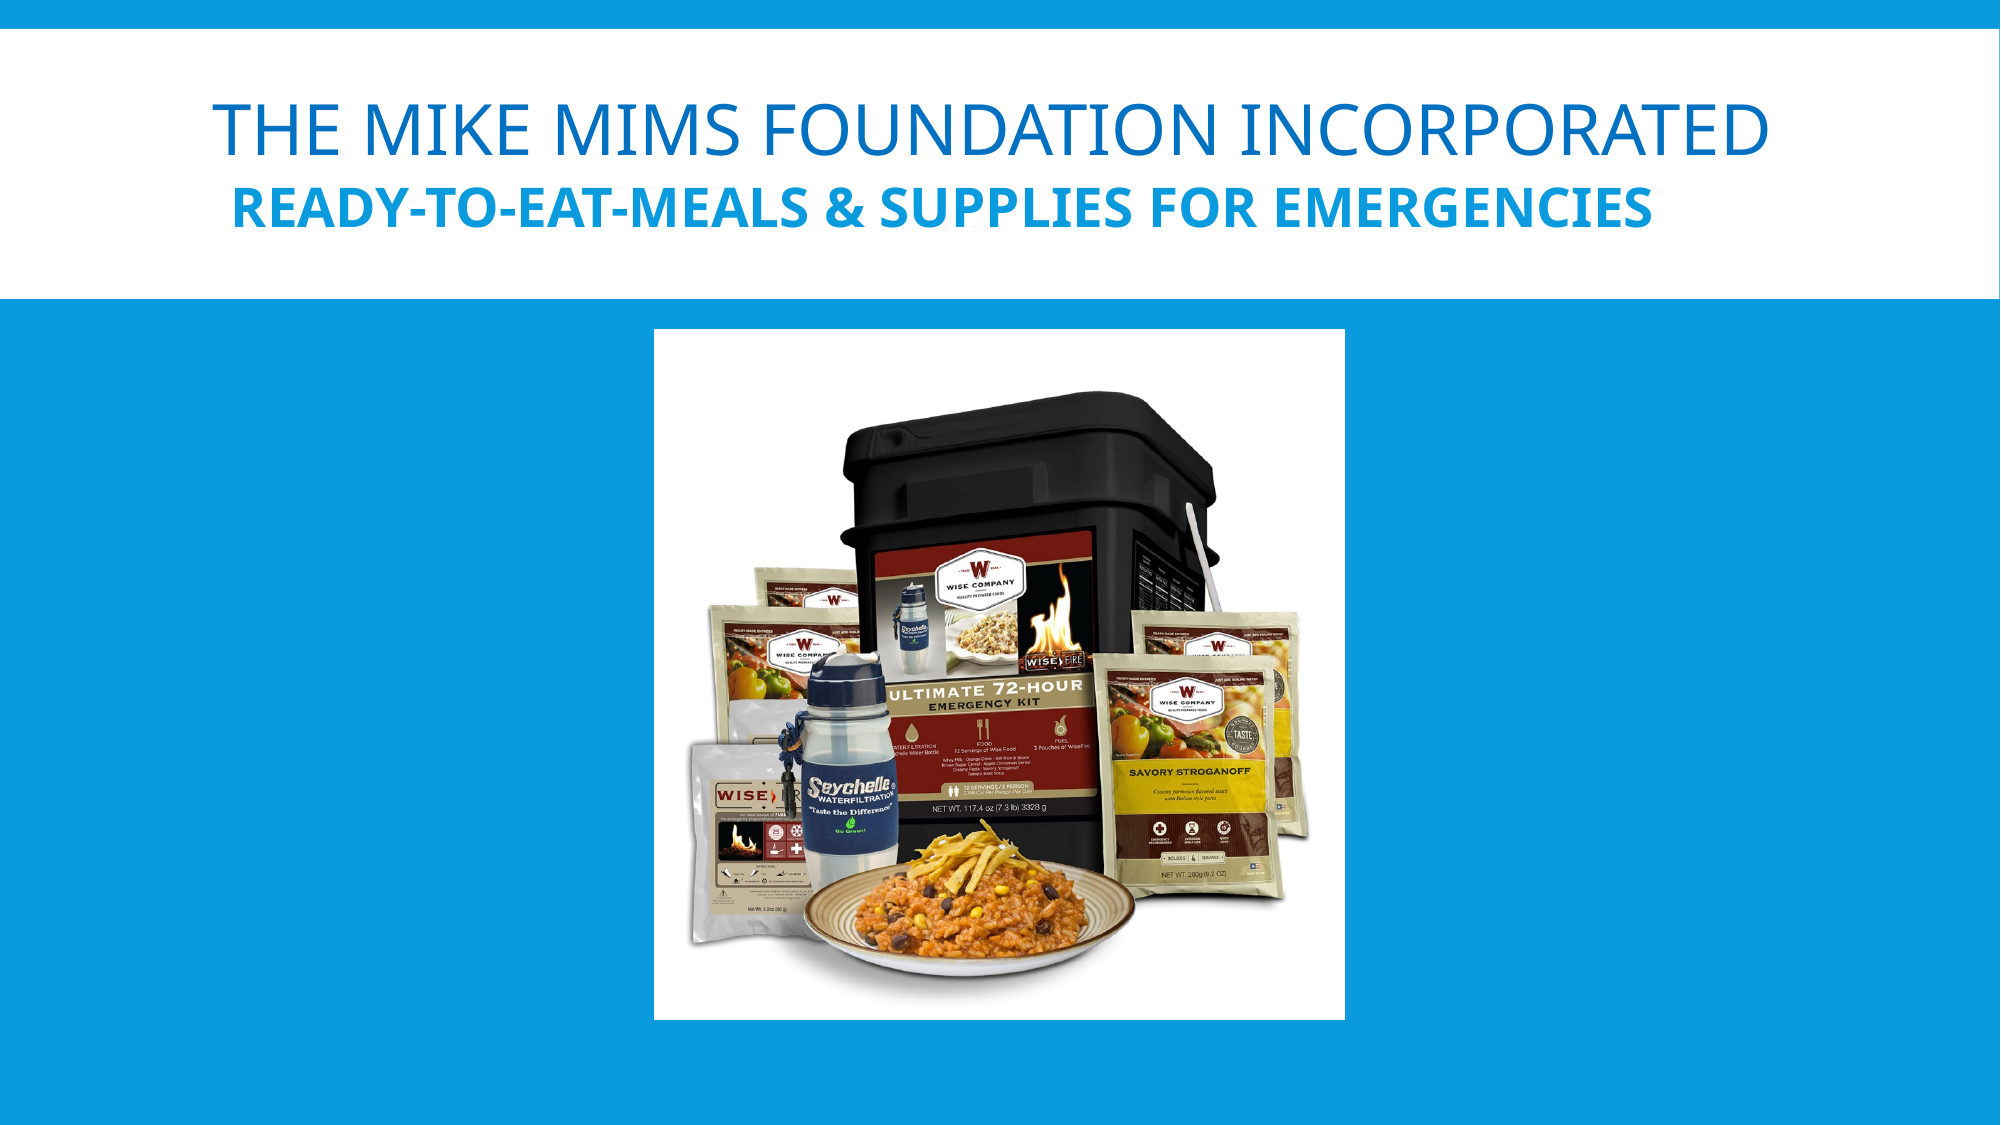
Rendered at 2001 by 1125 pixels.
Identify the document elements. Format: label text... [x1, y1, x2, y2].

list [654, 329, 1346, 1021]
title THE MIKE MIMS FOUNDATION INCORPORATED Ready-To-Eat-Meals & Supplies For Emergencies [197, 46, 1803, 295]
